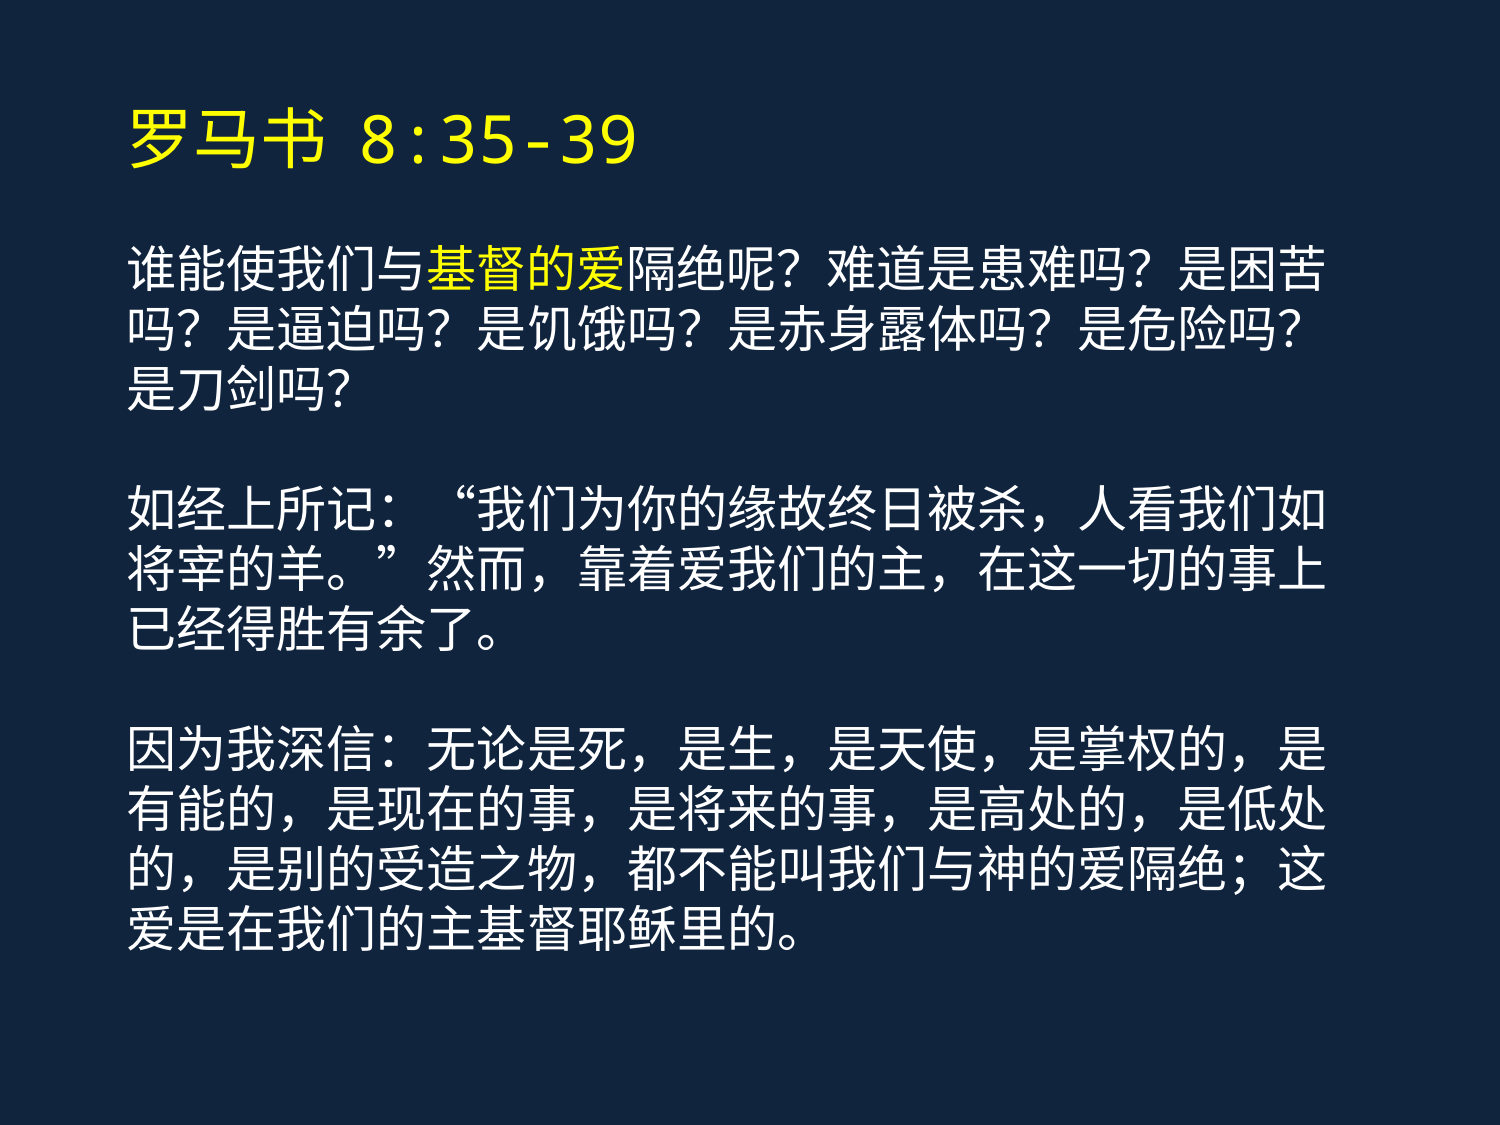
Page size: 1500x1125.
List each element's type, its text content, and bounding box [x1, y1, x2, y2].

text_box 罗马书 8:35-39 谁能使我们与基督的爱隔绝呢？难道是患难吗？是困苦吗？是逼迫吗？是饥饿吗？是赤身露体吗？是危险吗？是刀剑吗？ 如经上所记：“我们为你的缘故终日被杀，人看我们如将宰的羊。”然而，靠着爱我们的主，在这一切的事上已经得胜有余了。 因为我深信：无论是死，是生，是天使，是掌权的，是有能的，是现在的事，是将来的事，是高处的，是低处的，是别的受造之物，都不能叫我们与神的爱隔绝；这爱是在我们的主基督耶稣里的。 [112, 89, 1388, 965]
